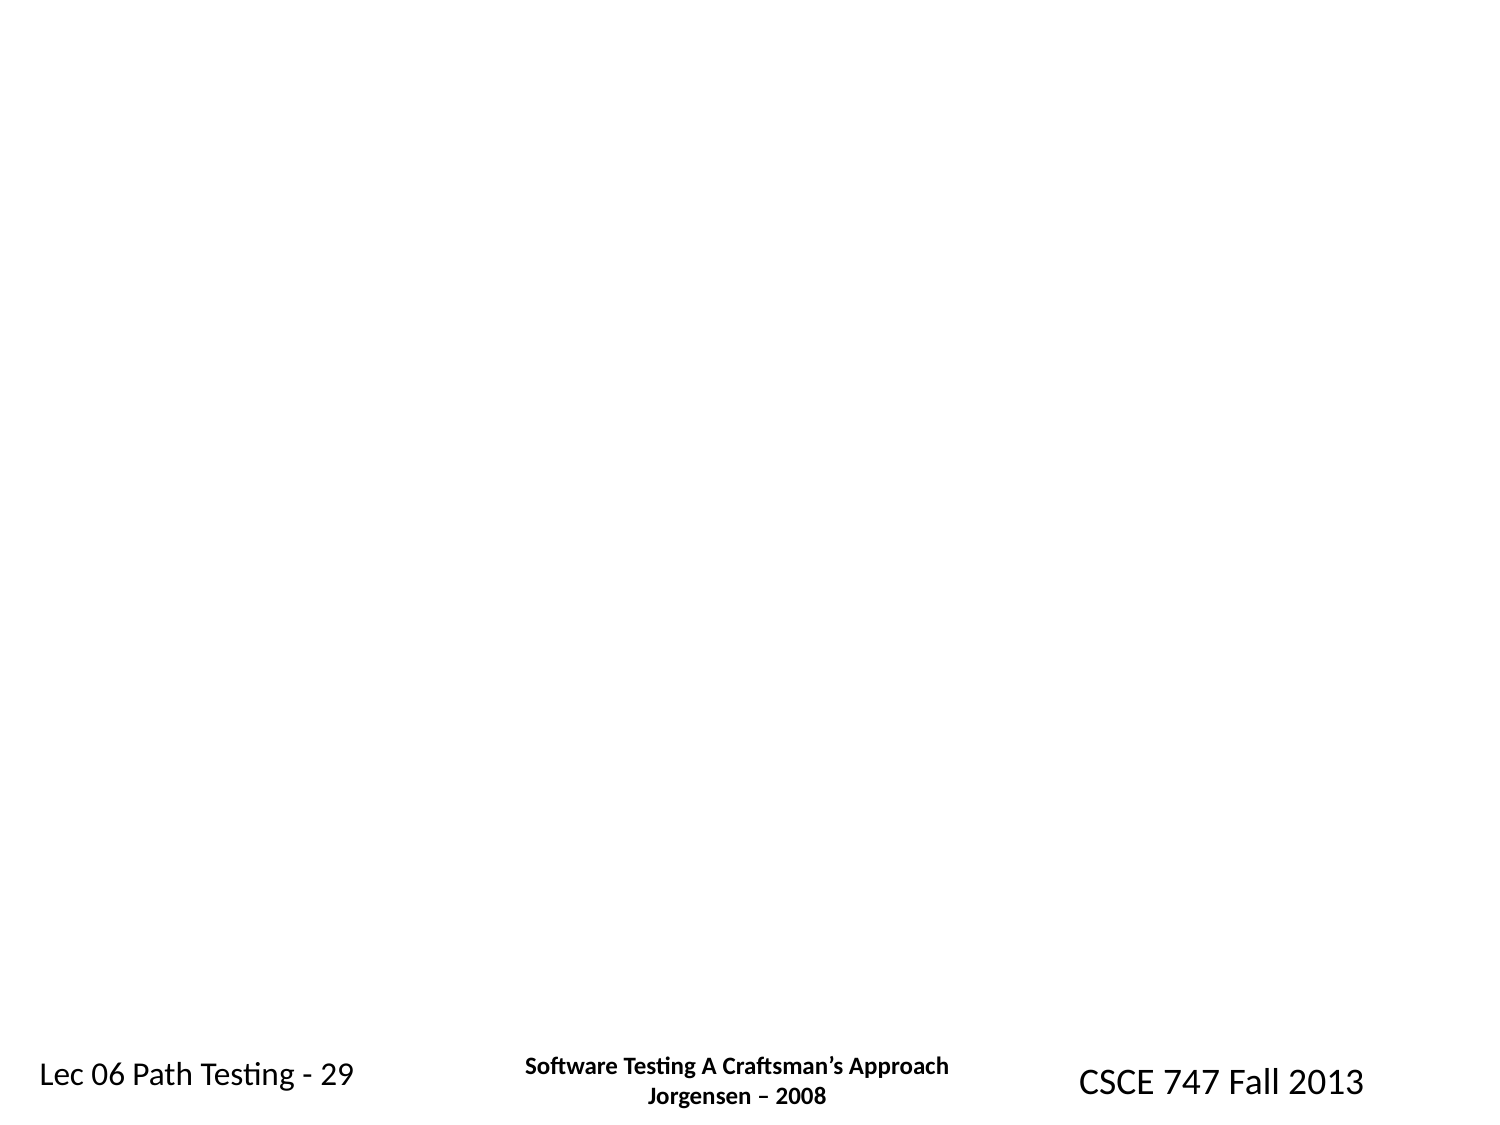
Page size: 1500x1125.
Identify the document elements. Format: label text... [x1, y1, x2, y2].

footer Software Testing A Craftsman’s Approach Jorgensen – 2008 [500, 1050, 975, 1110]
